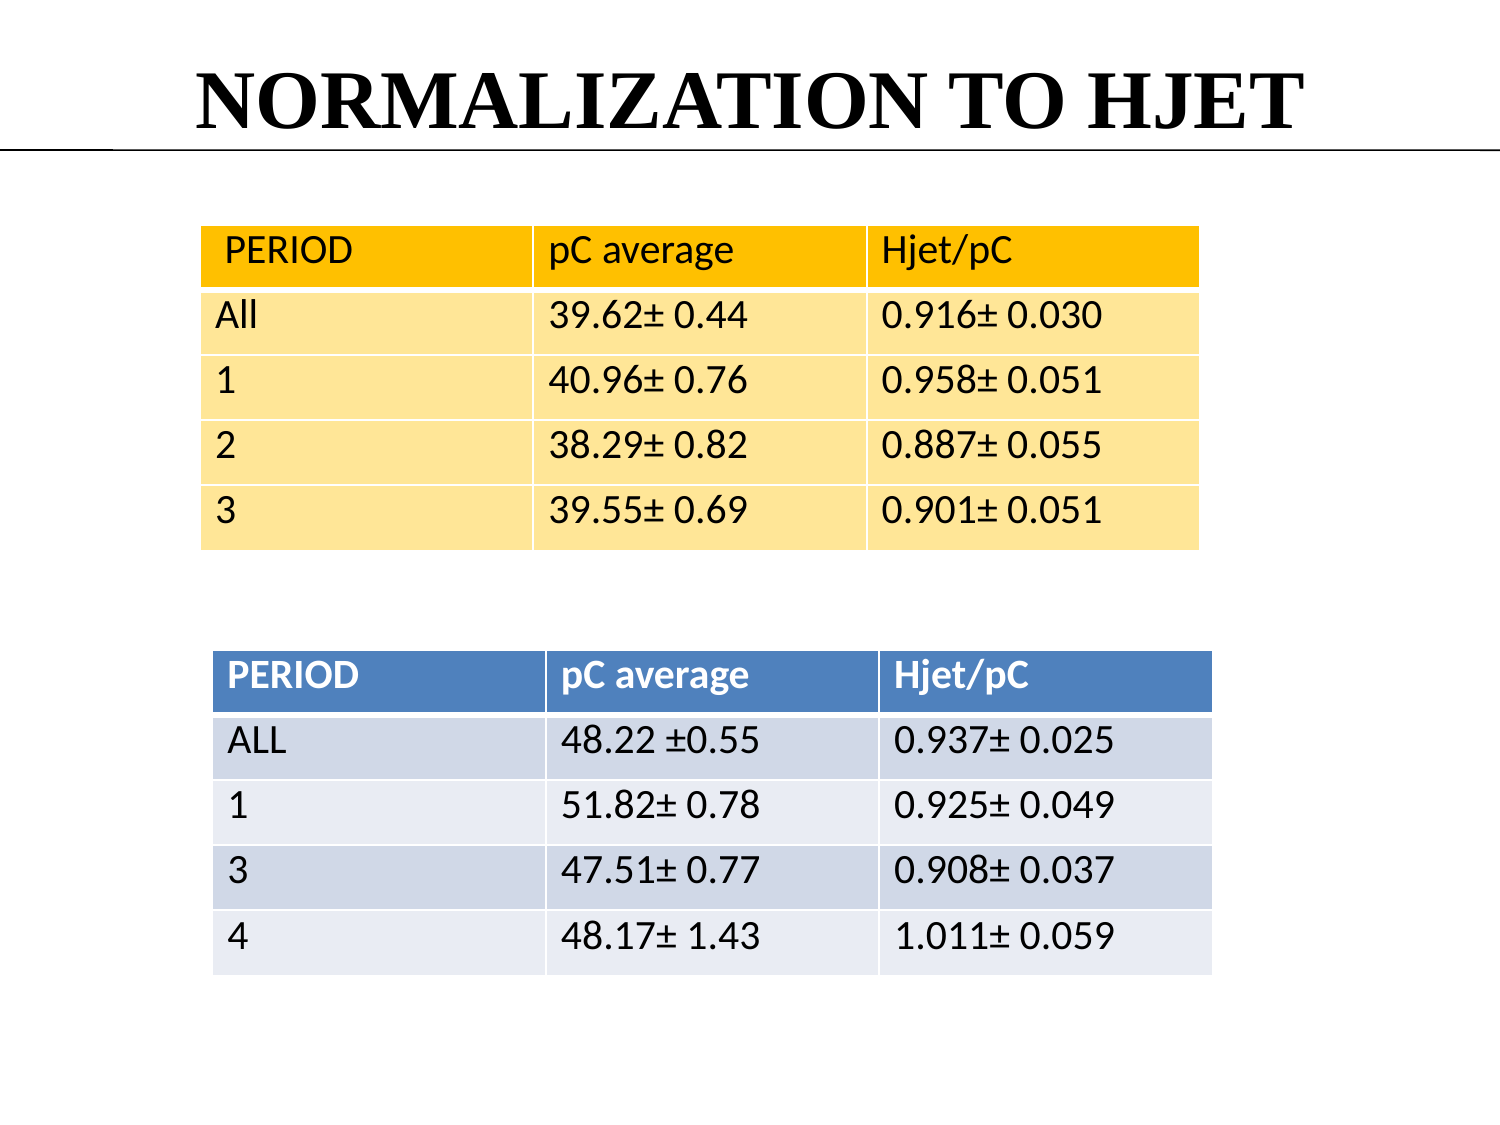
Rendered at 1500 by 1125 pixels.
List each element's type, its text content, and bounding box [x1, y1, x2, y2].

text_box NORMALIZATION TO HJET [181, 37, 1321, 148]
table_header PERIOD [201, 226, 532, 287]
table_cell 0.887± 0.055 [868, 421, 1199, 484]
table_cell 1 [201, 356, 532, 419]
table_cell 51.82± 0.78 [547, 781, 878, 844]
table_cell 48.17± 1.43 [547, 911, 878, 975]
table_cell All [201, 293, 532, 354]
table_cell ALL [213, 718, 545, 779]
table_cell 0.925± 0.049 [880, 781, 1212, 844]
table_cell 39.62± 0.44 [534, 293, 866, 354]
table_cell 39.55± 0.69 [534, 486, 866, 550]
table_cell 38.29± 0.82 [534, 421, 866, 484]
table_cell 4 [213, 911, 545, 975]
table_cell 1.011± 0.059 [880, 911, 1212, 975]
table_cell 3 [201, 486, 532, 550]
table_header Hjet/pC [880, 651, 1212, 712]
table_cell 0.901± 0.051 [868, 486, 1199, 550]
table_cell 48.22 ±0.55 [547, 718, 878, 779]
table_header PERIOD [213, 651, 545, 712]
table_cell 2 [201, 421, 532, 484]
table_header pC average [534, 226, 866, 287]
table_cell 0.916± 0.030 [868, 293, 1199, 354]
table_cell 0.937± 0.025 [880, 718, 1212, 779]
table_cell 0.908± 0.037 [880, 846, 1212, 909]
table_header Hjet/pC [868, 226, 1199, 287]
table_header pC average [547, 651, 878, 712]
table_cell 0.958± 0.051 [868, 356, 1199, 419]
table_cell 1 [213, 781, 545, 844]
table_cell 40.96± 0.76 [534, 356, 866, 419]
table_cell 47.51± 0.77 [547, 846, 878, 909]
table_cell 3 [213, 846, 545, 909]
